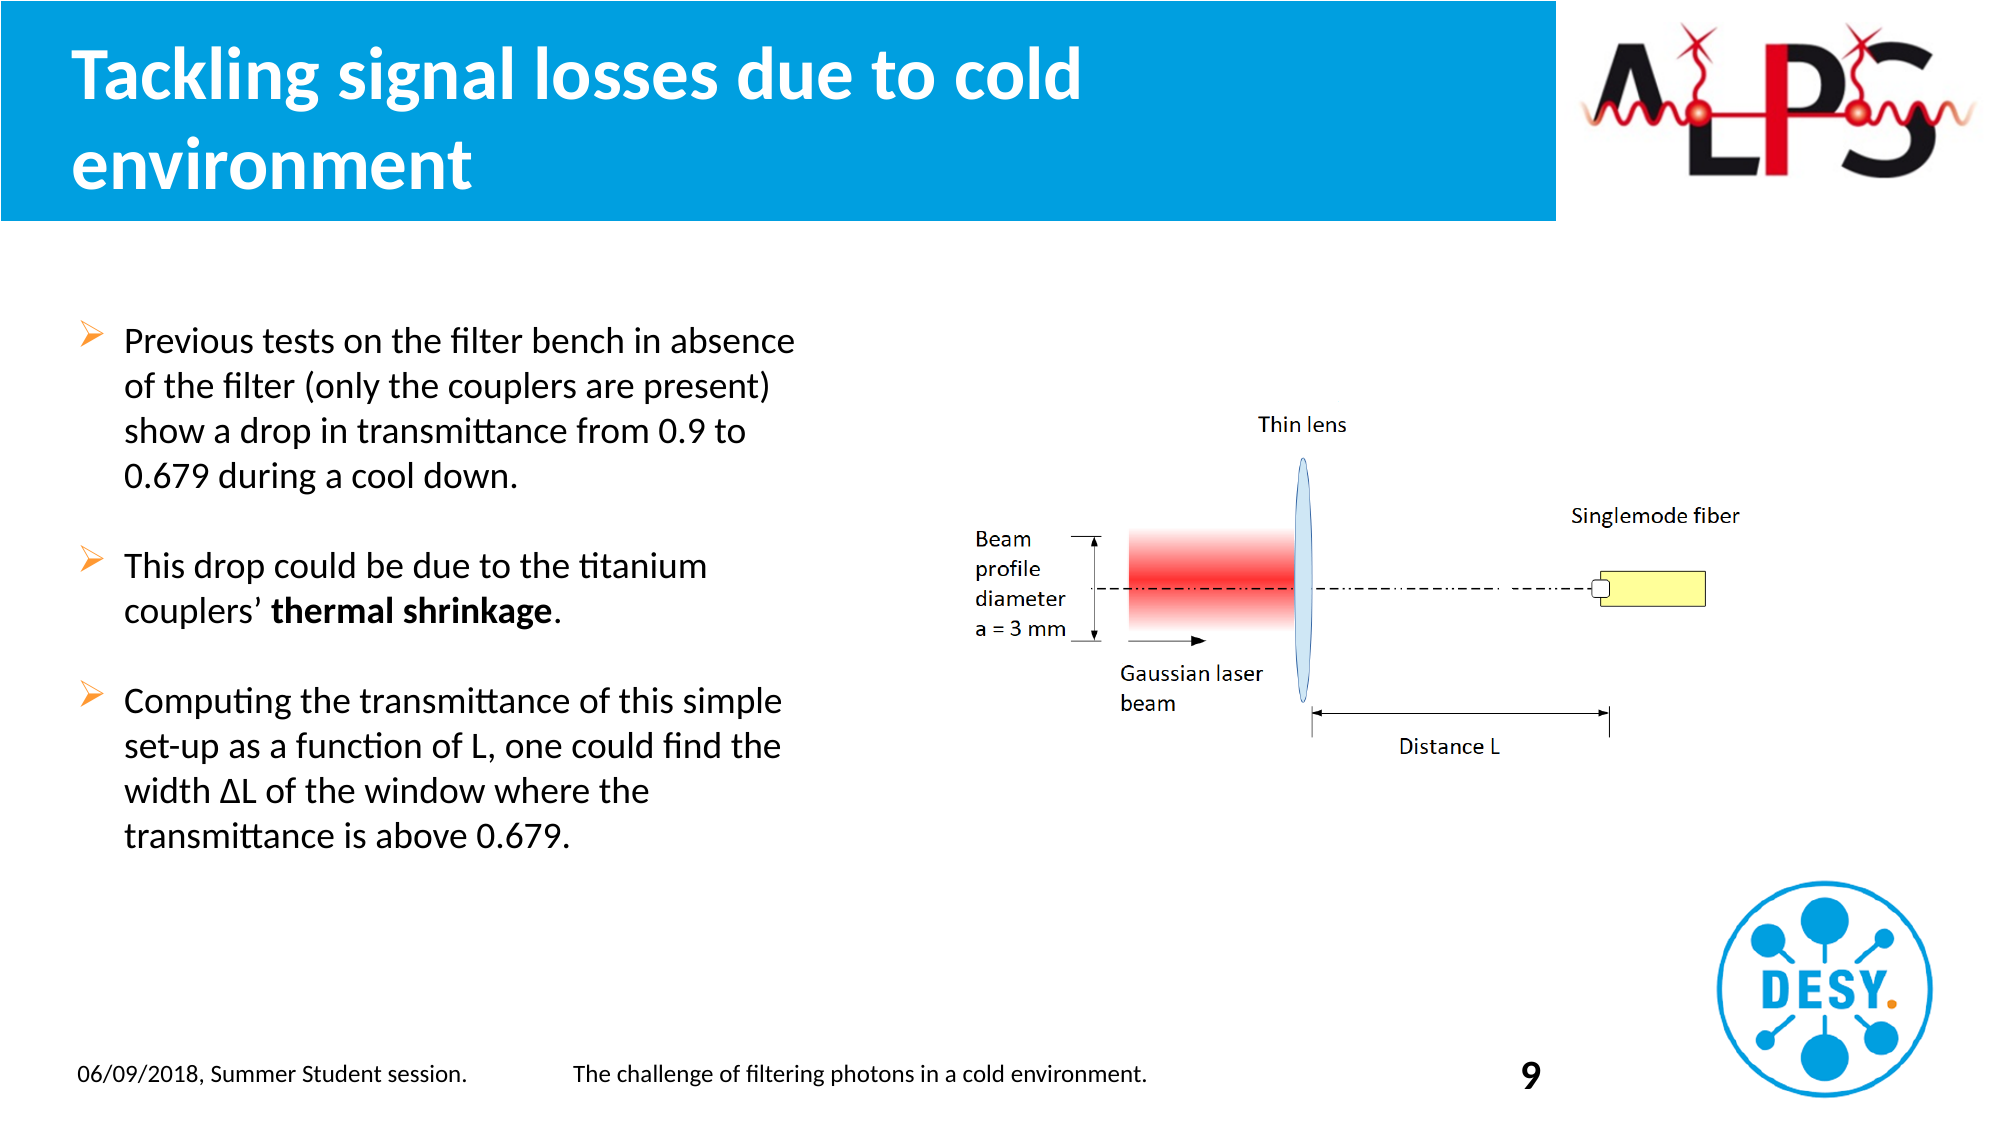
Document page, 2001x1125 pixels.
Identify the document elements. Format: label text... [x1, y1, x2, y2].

footer The challenge of filtering photons in a cold environment. [523, 1042, 1106, 1103]
text_box Tackling signal losses due to cold environment [57, 17, 1500, 212]
text_box [0, 0, 2000, 223]
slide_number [62, 1042, 513, 1103]
picture [1557, 0, 2000, 222]
slide_number 9 [1106, 1042, 1557, 1103]
picture [1711, 875, 1938, 1103]
text_box Previous tests on the filter bench in absence of the filter (only the couplers are present) show a drop in transmittance from 0.9 to 0.679 during a cool down. This drop could be due to the titanium couplers’ thermal shrinkage. Computing the transmittance of this simple set-up as a function of L, one could find the width ΔL of the window where the transmittance is above 0.679. [62, 308, 817, 909]
picture [971, 358, 1790, 788]
